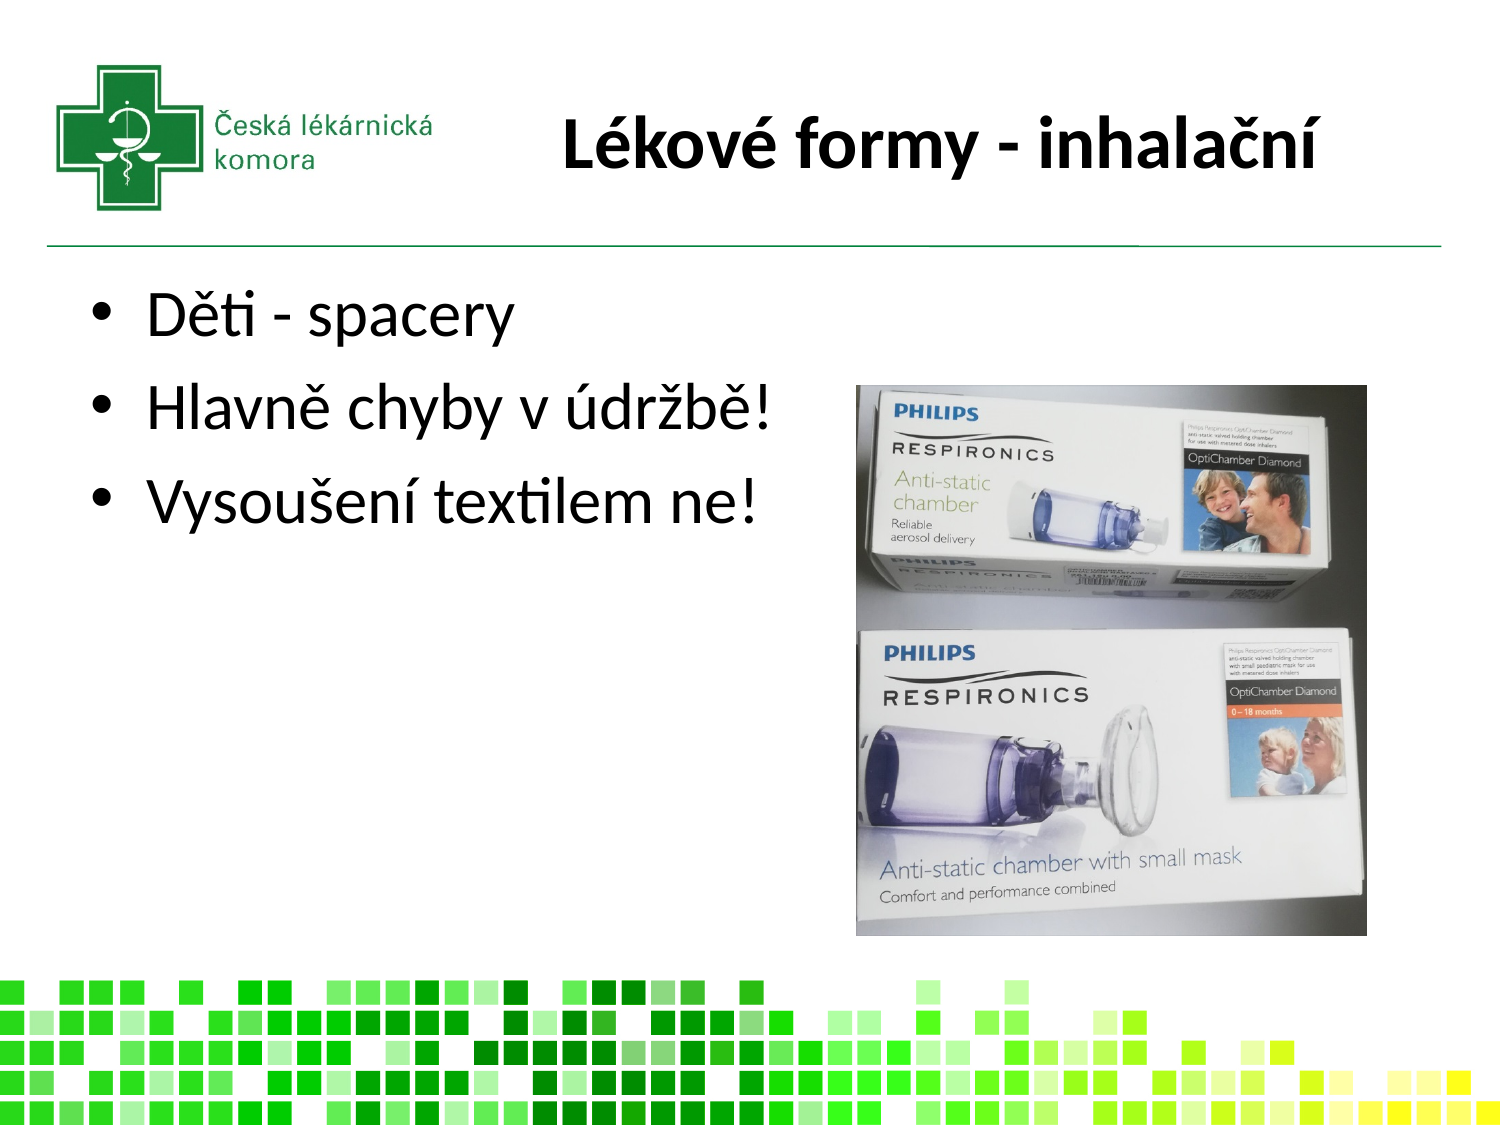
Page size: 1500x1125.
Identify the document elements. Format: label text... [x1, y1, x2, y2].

picture [35, 46, 447, 223]
list Děti - spacery Hlavně chyby v údržbě! Vysoušení textilem ne! [75, 262, 1425, 973]
picture [0, 980, 1500, 1125]
title Lékové formy - inhalační [457, 45, 1425, 233]
picture [855, 385, 1367, 937]
